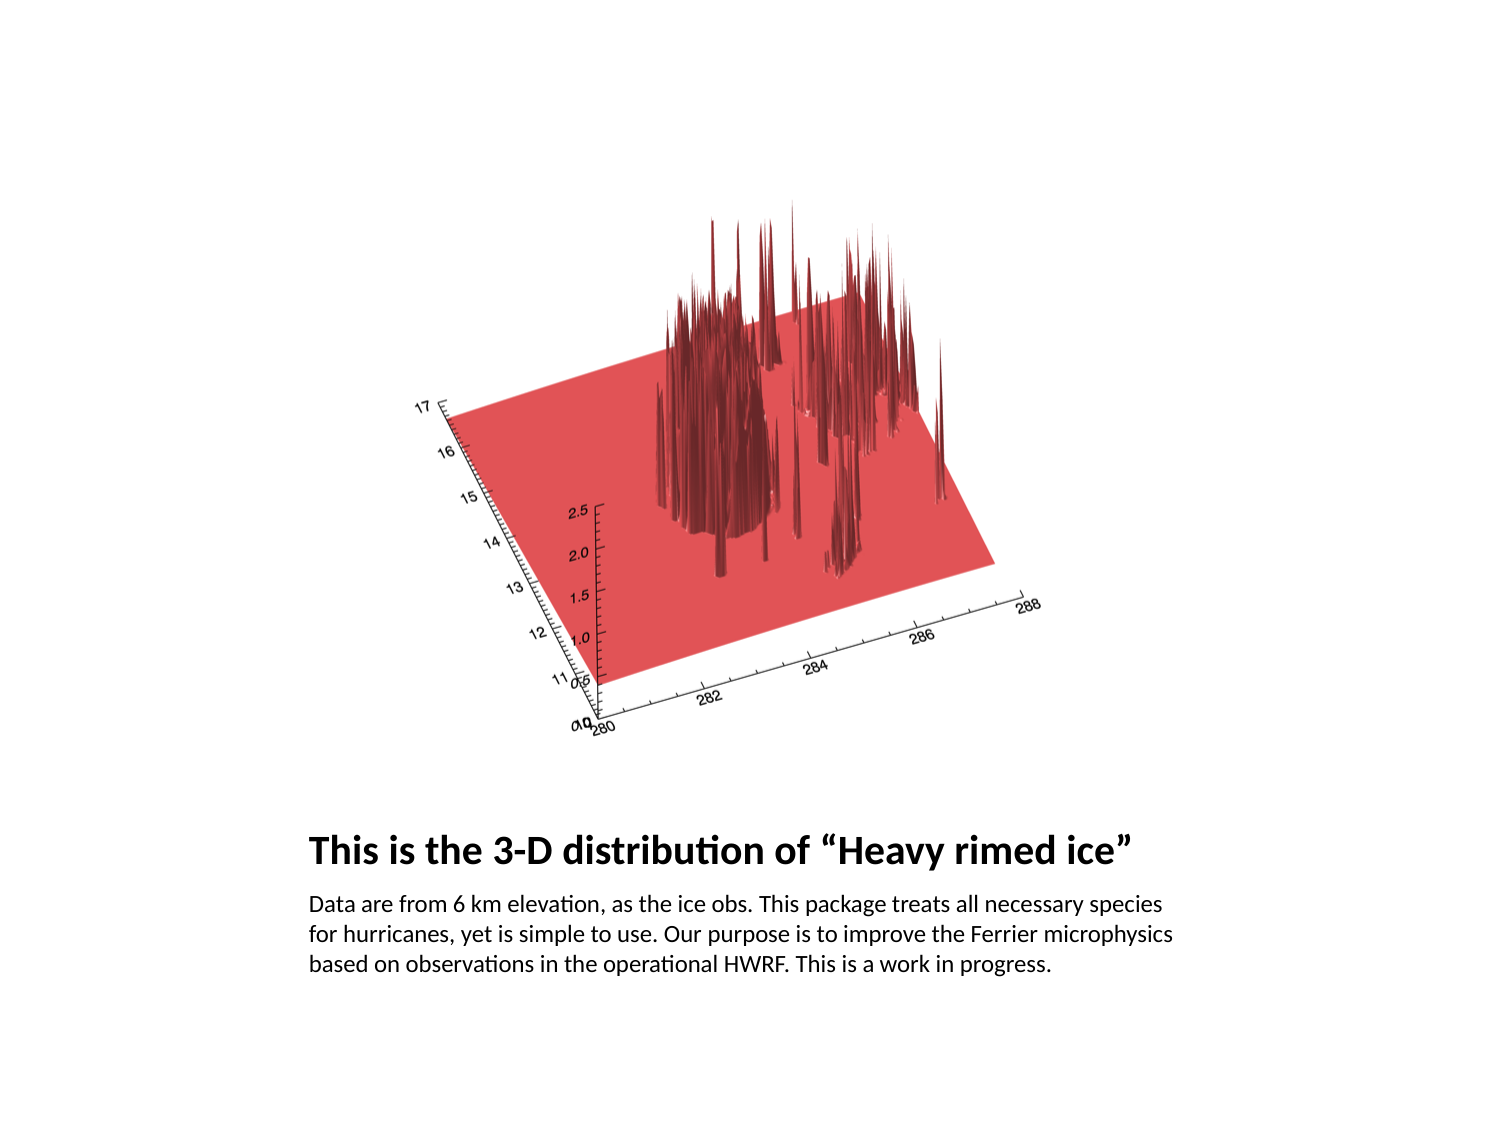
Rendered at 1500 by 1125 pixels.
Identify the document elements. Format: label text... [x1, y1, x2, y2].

list Data are from 6 km elevation, as the ice obs. This package treats all necessary species for hurricanes, yet is simple to use. Our purpose is to improve the Ferrier microphysics based on observations in the operational HWRF. This is a work in progress. [294, 880, 1194, 1013]
title This is the 3-D distribution of “Heavy rimed ice” [294, 787, 1194, 880]
picture [293, 100, 1195, 776]
